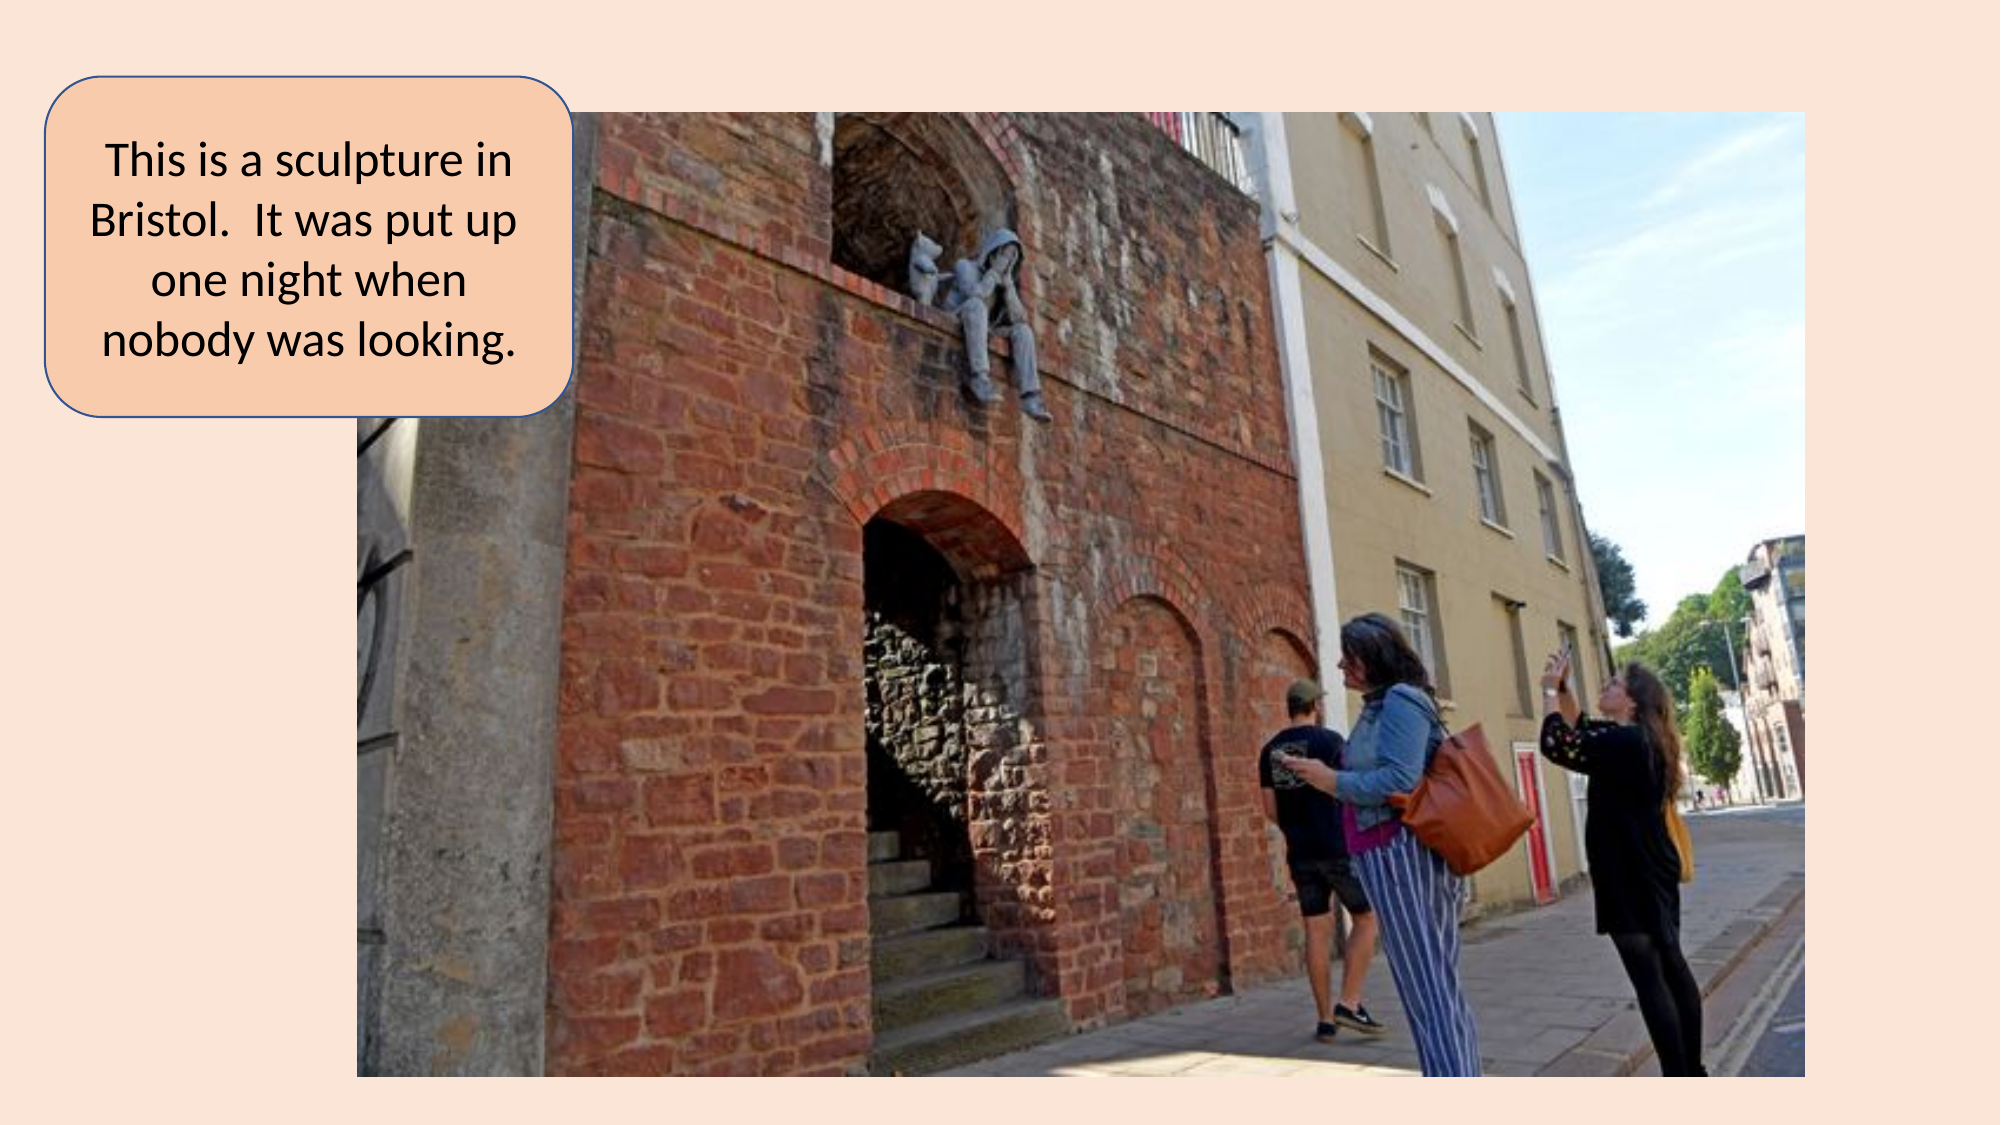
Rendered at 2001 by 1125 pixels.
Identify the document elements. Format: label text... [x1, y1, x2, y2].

text_box This is a sculpture in Bristol. It was put up one night when nobody was looking. [43, 75, 571, 419]
picture [357, 112, 1805, 1077]
